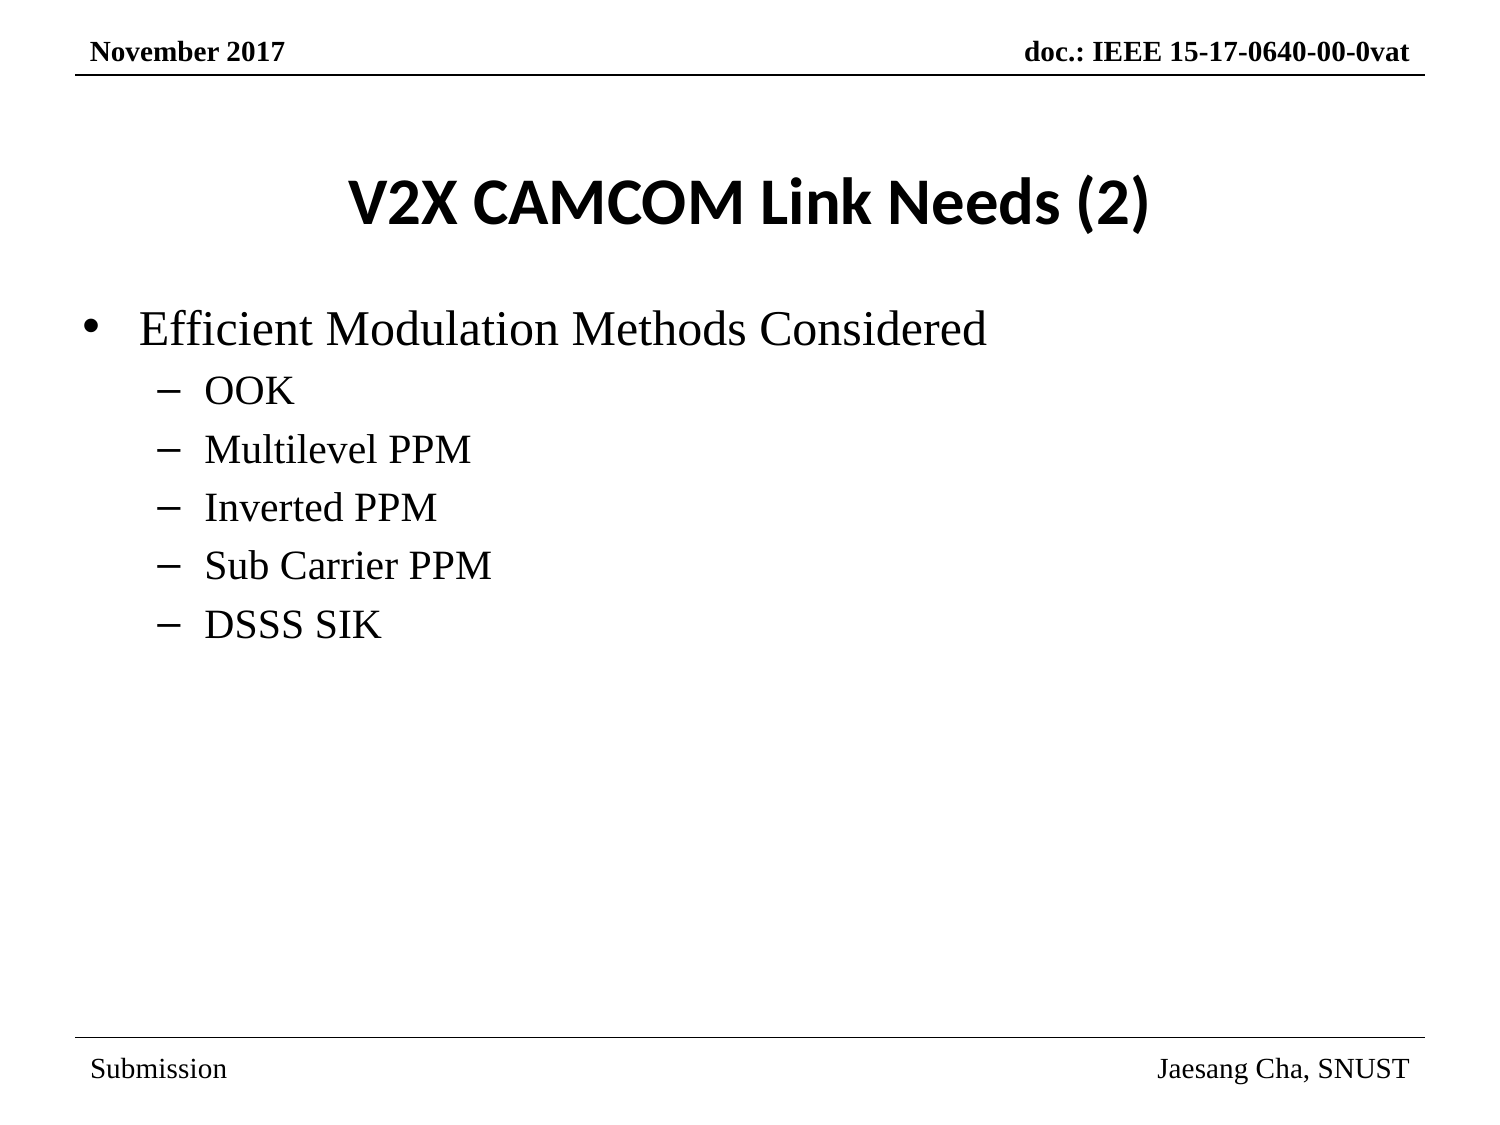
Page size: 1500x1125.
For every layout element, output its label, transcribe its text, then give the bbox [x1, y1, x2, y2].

title V2X CAMCOM Link Needs (2) [0, 137, 1500, 258]
list Efficient Modulation Methods Considered OOK Multilevel PPM Inverted PPM Sub Carrier PPM DSSS SIK [67, 287, 1433, 700]
